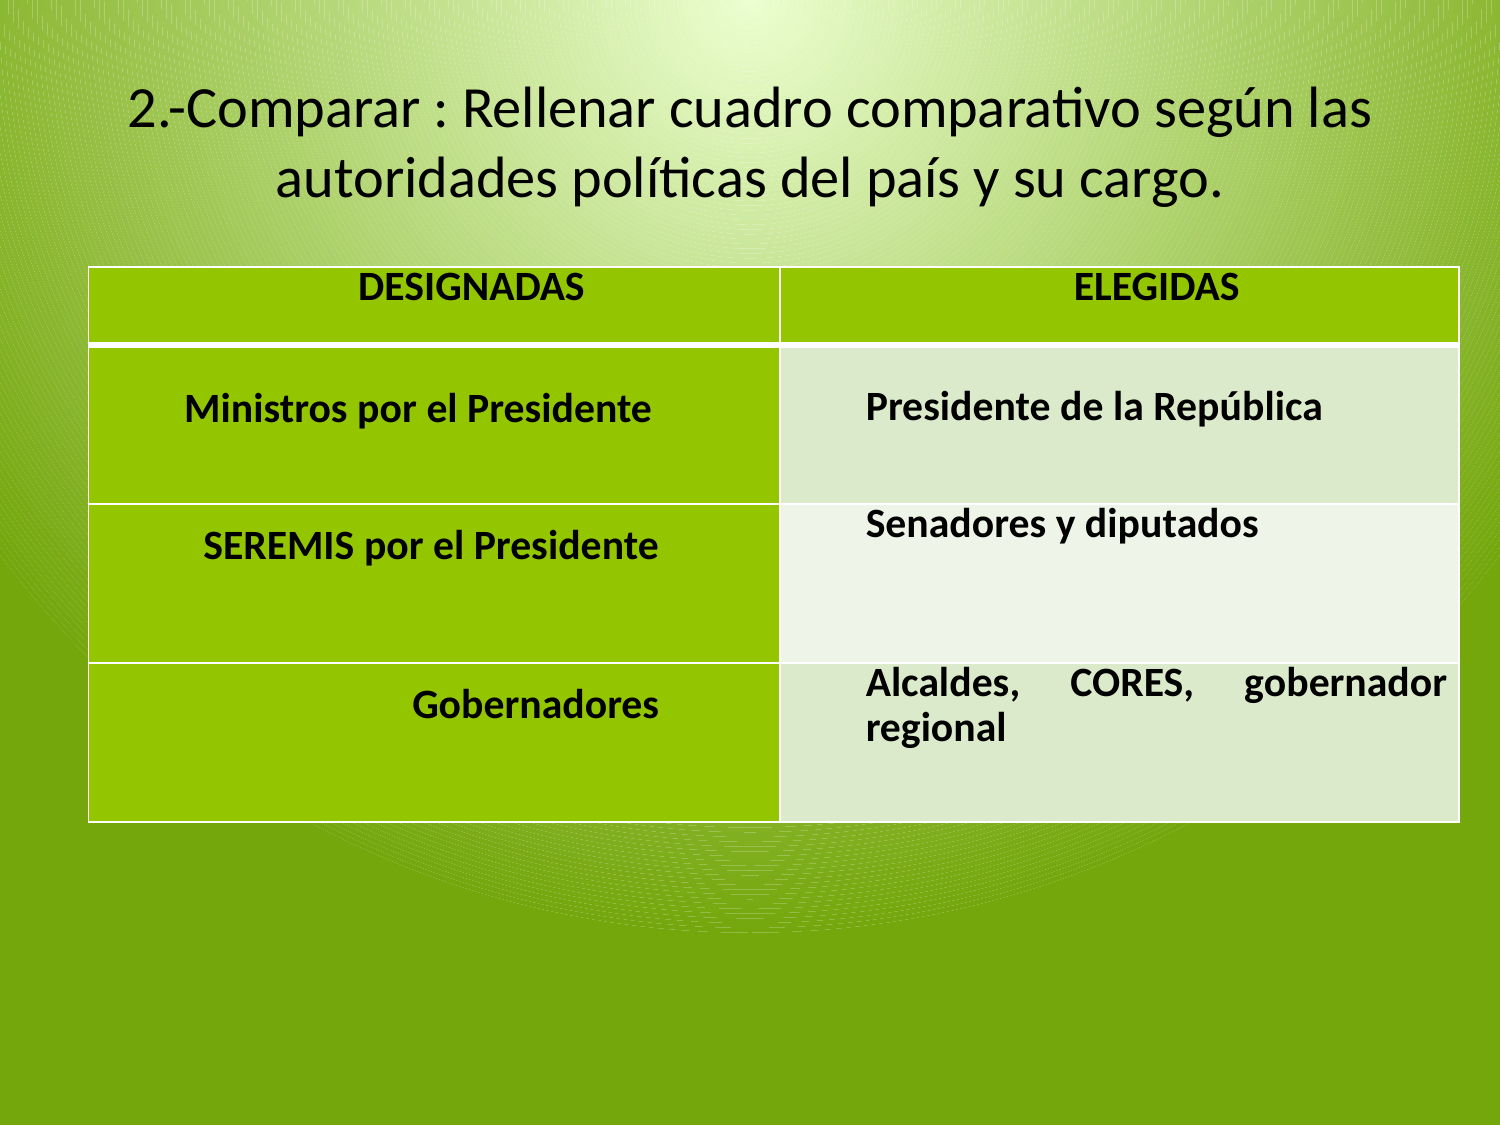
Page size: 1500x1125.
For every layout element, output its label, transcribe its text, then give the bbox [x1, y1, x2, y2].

table_cell Presidente de la República [781, 348, 1458, 503]
table_cell Gobernadores [89, 664, 779, 821]
table_cell Ministros por el Presidente [89, 348, 779, 503]
table_cell SEREMIS por el Presidente [89, 505, 779, 662]
table_cell Senadores y diputados [781, 505, 1458, 662]
table_header ELEGIDAS [781, 268, 1458, 342]
table_header DESIGNADAS [89, 268, 779, 342]
title 2.-Comparar : Rellenar cuadro comparativo según las autoridades políticas del país y su cargo. [75, 45, 1425, 233]
table_cell Alcaldes, CORES, gobernador regional [781, 664, 1458, 821]
